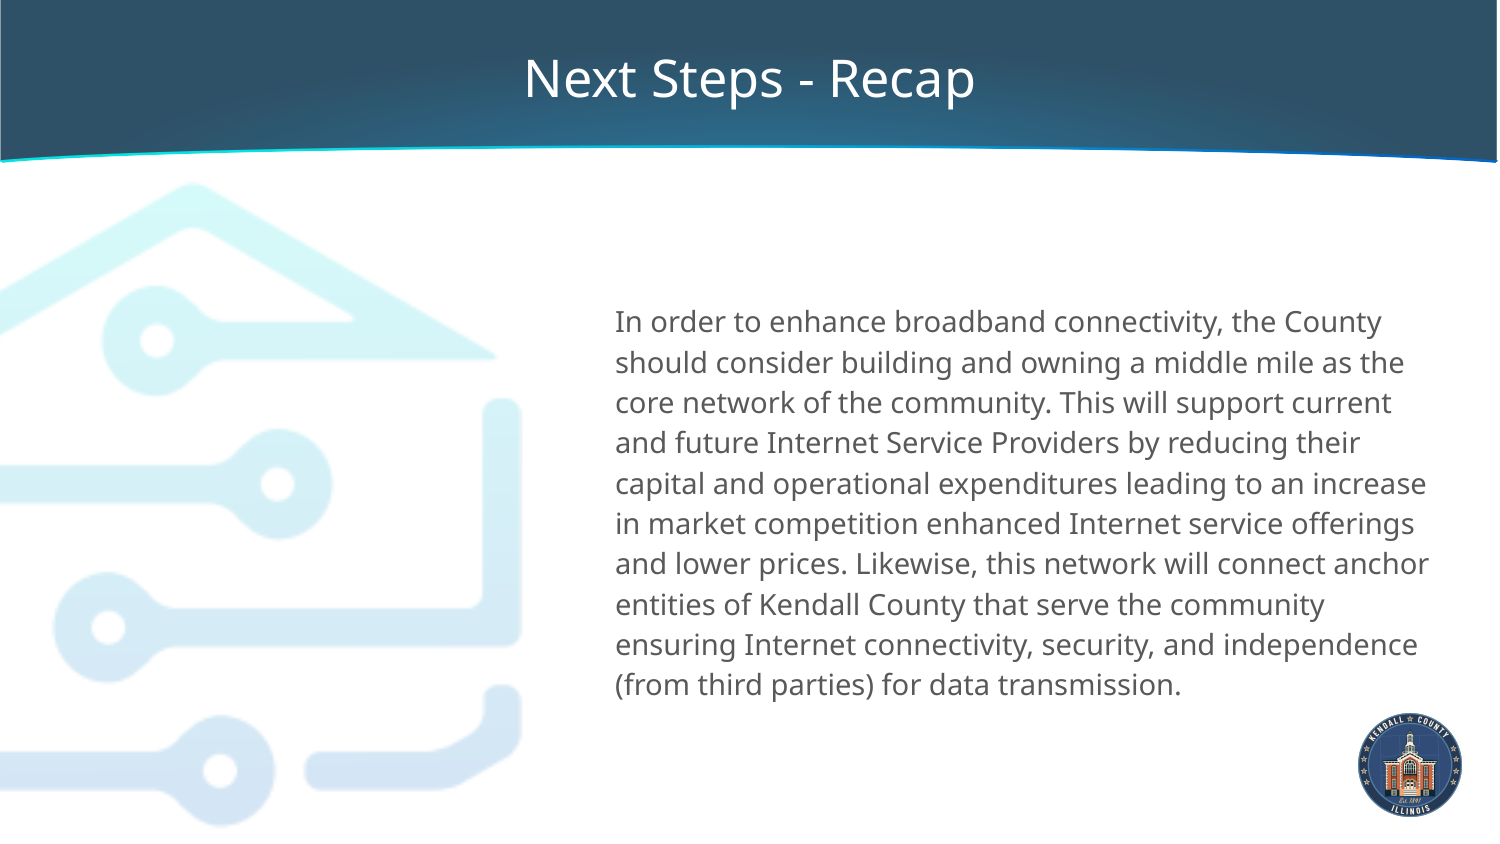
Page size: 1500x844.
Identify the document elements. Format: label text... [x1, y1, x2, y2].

title Next Steps - Recap [51, 30, 1449, 202]
picture [0, 0, 1499, 163]
picture [1358, 713, 1463, 818]
list In order to enhance broadband connectivity, the County should consider building and owning a middle mile as the core network of the community. This will support current and future Internet Service Providers by reducing their capital and operational expenditures leading to an increase in market competition enhanced Internet service offerings and lower prices. Likewise, this network will connect anchor entities of Kendall County that serve the community ensuring Internet connectivity, security, and independence (from third parties) for data transmission. [600, 283, 1449, 844]
